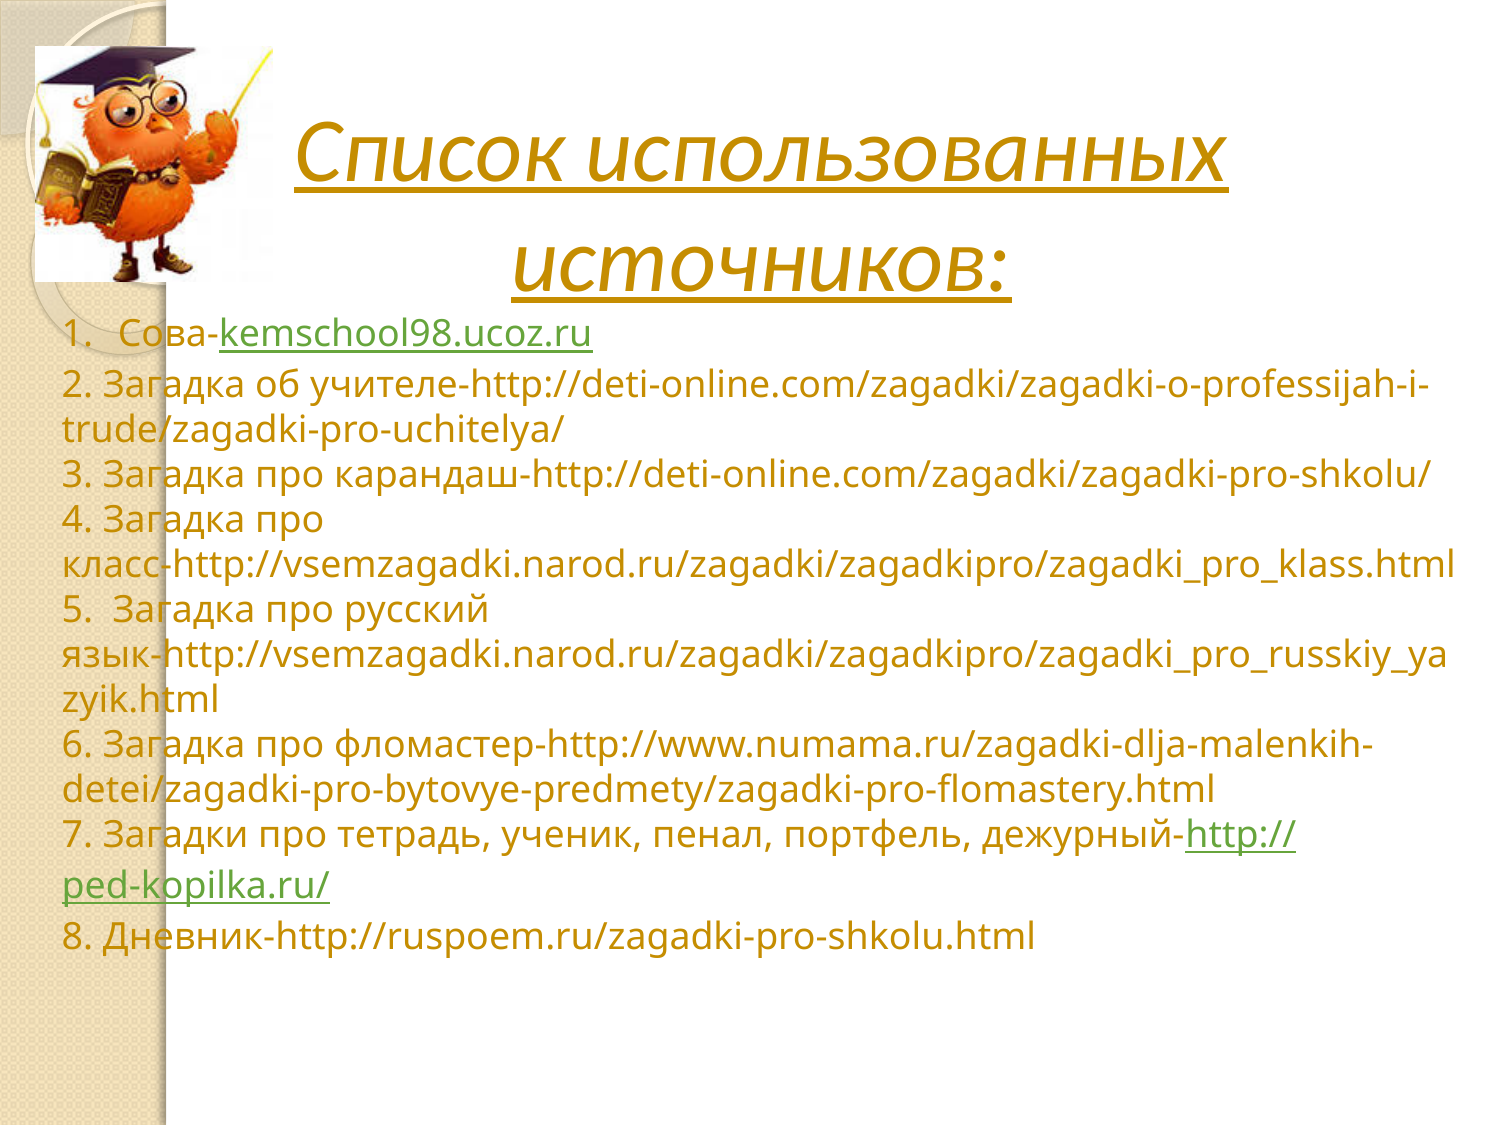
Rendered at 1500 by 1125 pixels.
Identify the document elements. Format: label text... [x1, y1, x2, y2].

picture [34, 46, 273, 282]
text_box Список использованных источников: Сова-kemschool98.ucoz.ru 2. Загадка об учителе-http://deti-online.com/zagadki/zagadki-o-professijah-i-trude/zagadki-pro-uchitelya/ 3. Загадка про карандаш-http://deti-online.com/zagadki/zagadki-pro-shkolu/ 4. Загадка про класс-http://vsemzagadki.narod.ru/zagadki/zagadkipro/zagadki_pro_klass.html 5. Загадка про русский язык-http://vsemzagadki.narod.ru/zagadki/zagadkipro/zagadki_pro_russkiy_yazyik.html 6. Загадка про фломастер-http://www.numama.ru/zagadki-dlja-malenkih-detei/zagadki-pro-bytovye-predmety/zagadki-pro-flomastery.html 7. Загадки про тетрадь, ученик, пенал, портфель, дежурный-http://ped-kopilka.ru/ 8. Дневник-http://ruspoem.ru/zagadki-pro-shkolu.html [46, 81, 1477, 1100]
